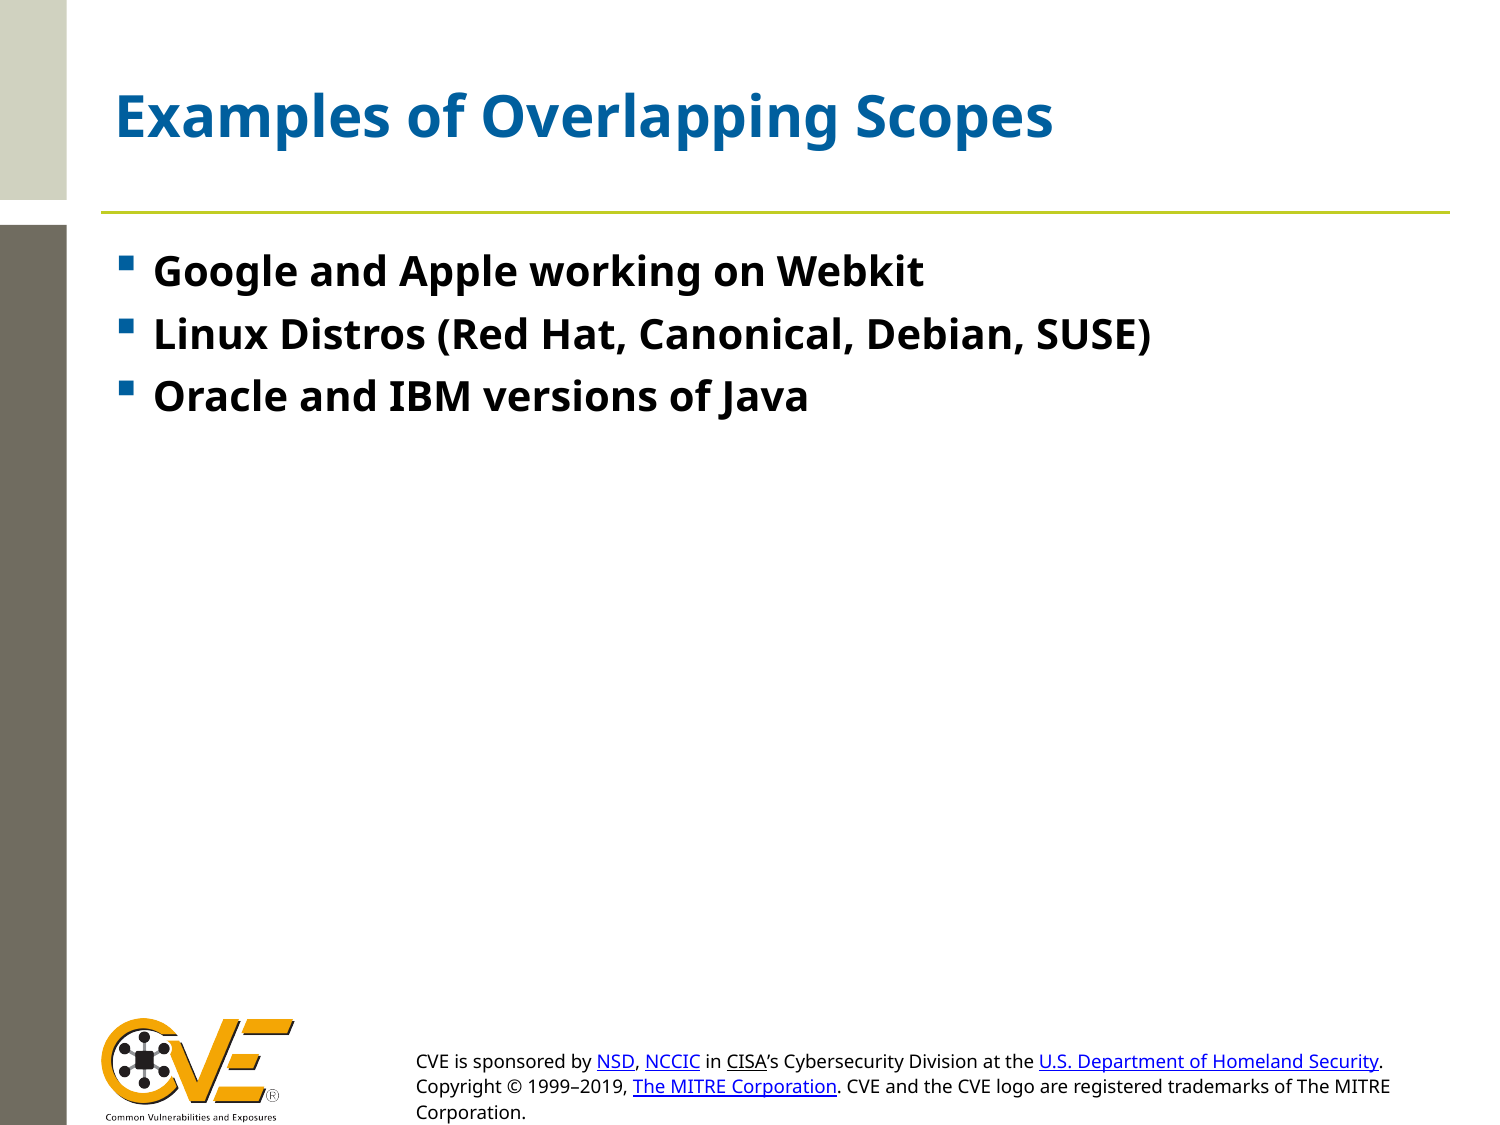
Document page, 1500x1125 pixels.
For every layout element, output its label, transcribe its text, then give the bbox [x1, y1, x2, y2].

picture [101, 1018, 295, 1123]
title Examples of Overlapping Scopes [99, 45, 1248, 188]
list Google and Apple working on Webkit Linux Distros (Red Hat, Canonical, Debian, SUSE) Oracle and IBM versions of Java [99, 237, 1450, 991]
